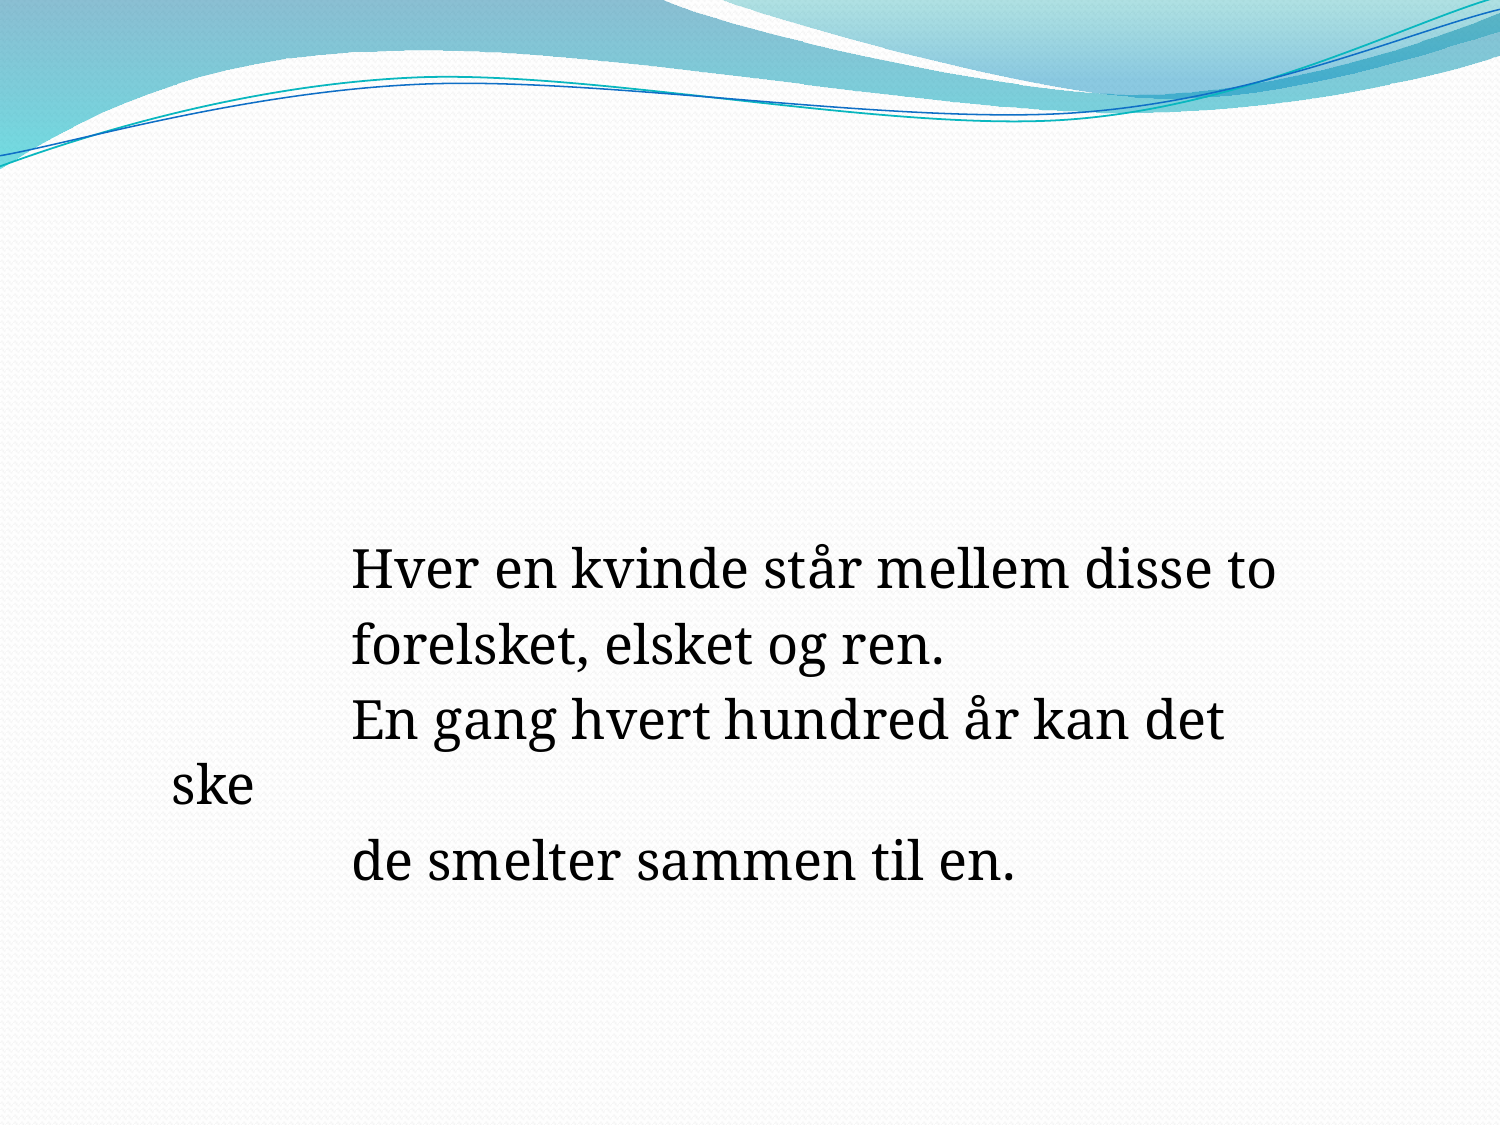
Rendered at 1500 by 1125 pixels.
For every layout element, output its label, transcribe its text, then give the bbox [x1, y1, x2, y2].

list Hver en kvinde står mellem disse to forelsket, elsket og ren. En gang hvert hundred år kan det ske de smelter sammen til en. [112, 375, 1340, 1118]
